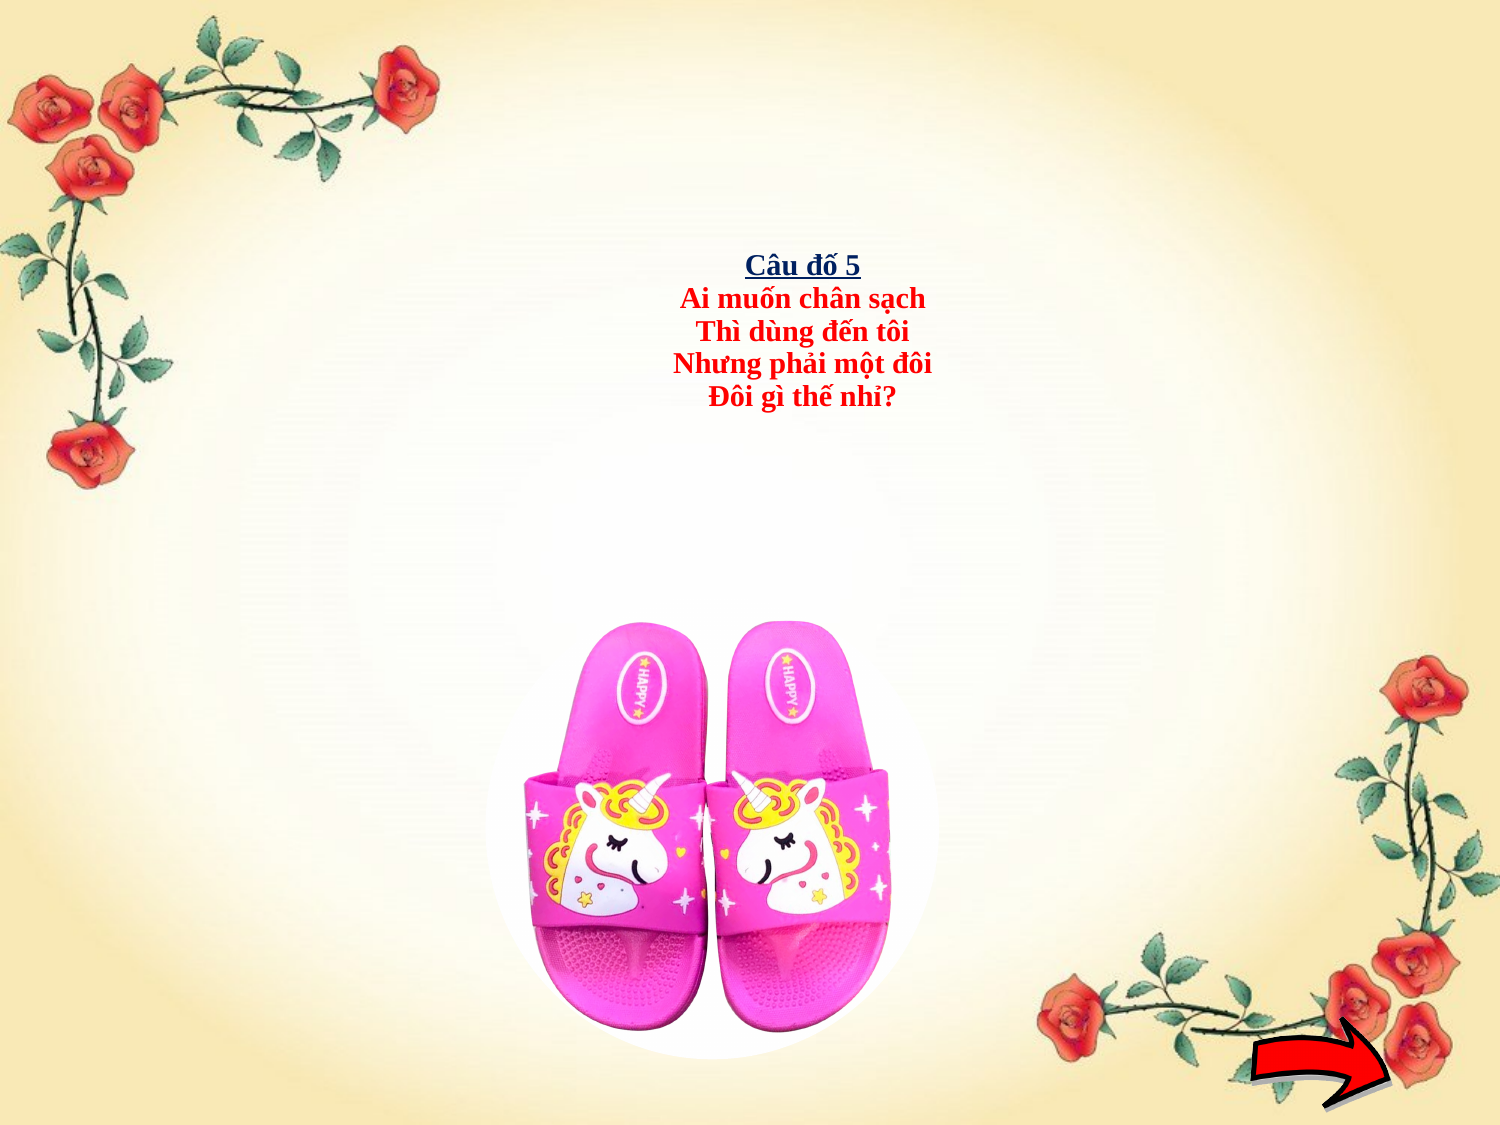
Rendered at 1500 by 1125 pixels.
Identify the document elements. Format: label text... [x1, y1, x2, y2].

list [1241, 1014, 1397, 1122]
picture [0, 0, 1500, 1125]
title Câu đố 5 Ai muốn chân sạch Thì dùng đến tôi Nhưng phải một đôi Đôi gì thế nhỉ? [155, 240, 1450, 459]
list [485, 595, 940, 1060]
